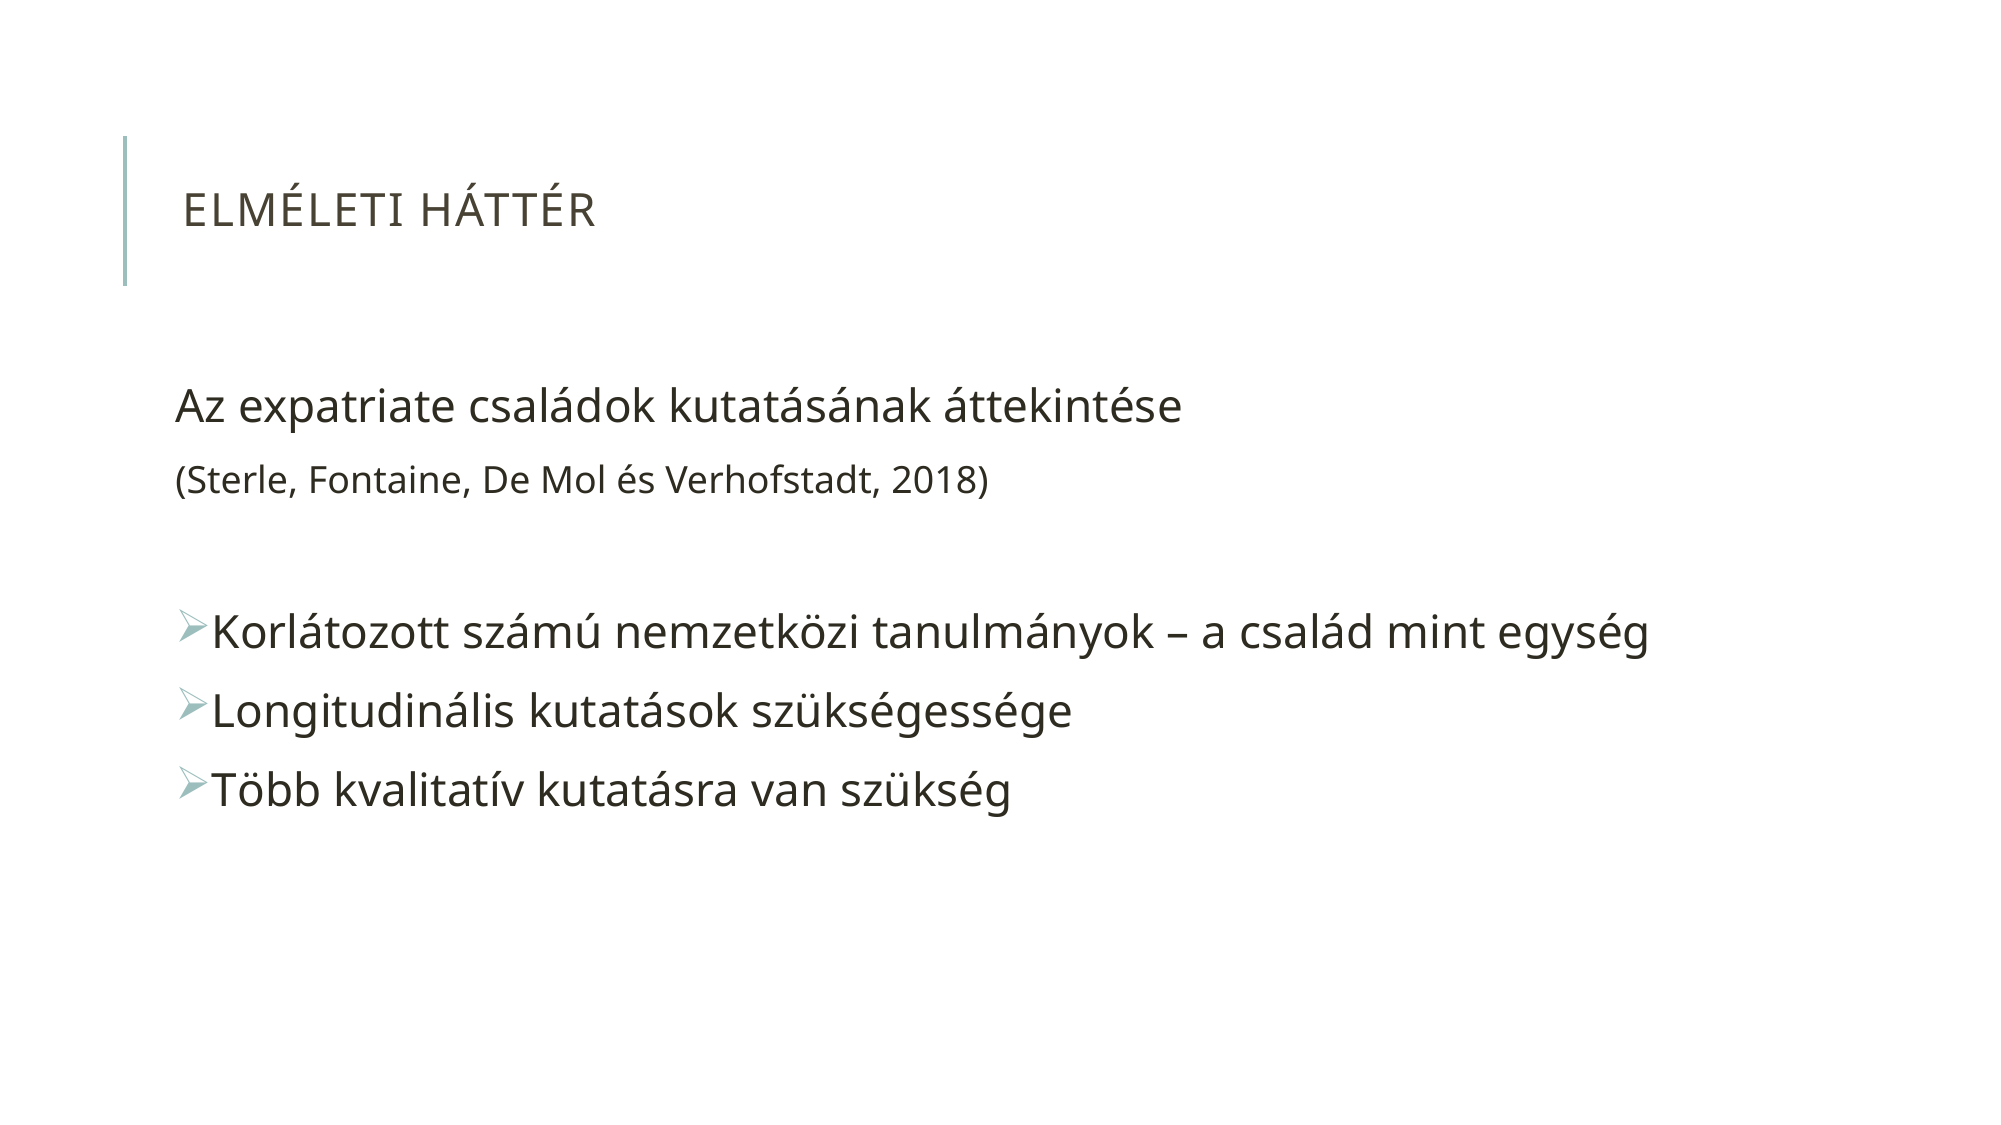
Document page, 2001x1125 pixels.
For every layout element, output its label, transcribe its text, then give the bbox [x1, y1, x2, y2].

list Az expatriate családok kutatásának áttekintése (Sterle, Fontaine, De Mol és Verhofstadt, 2018) Korlátozott számú nemzetközi tanulmányok – a család mint egység Longitudinális kutatások szükségessége Több kvalitatív kutatásra van szükség [168, 375, 1763, 1035]
title Elméleti háttér [168, 96, 1763, 342]
